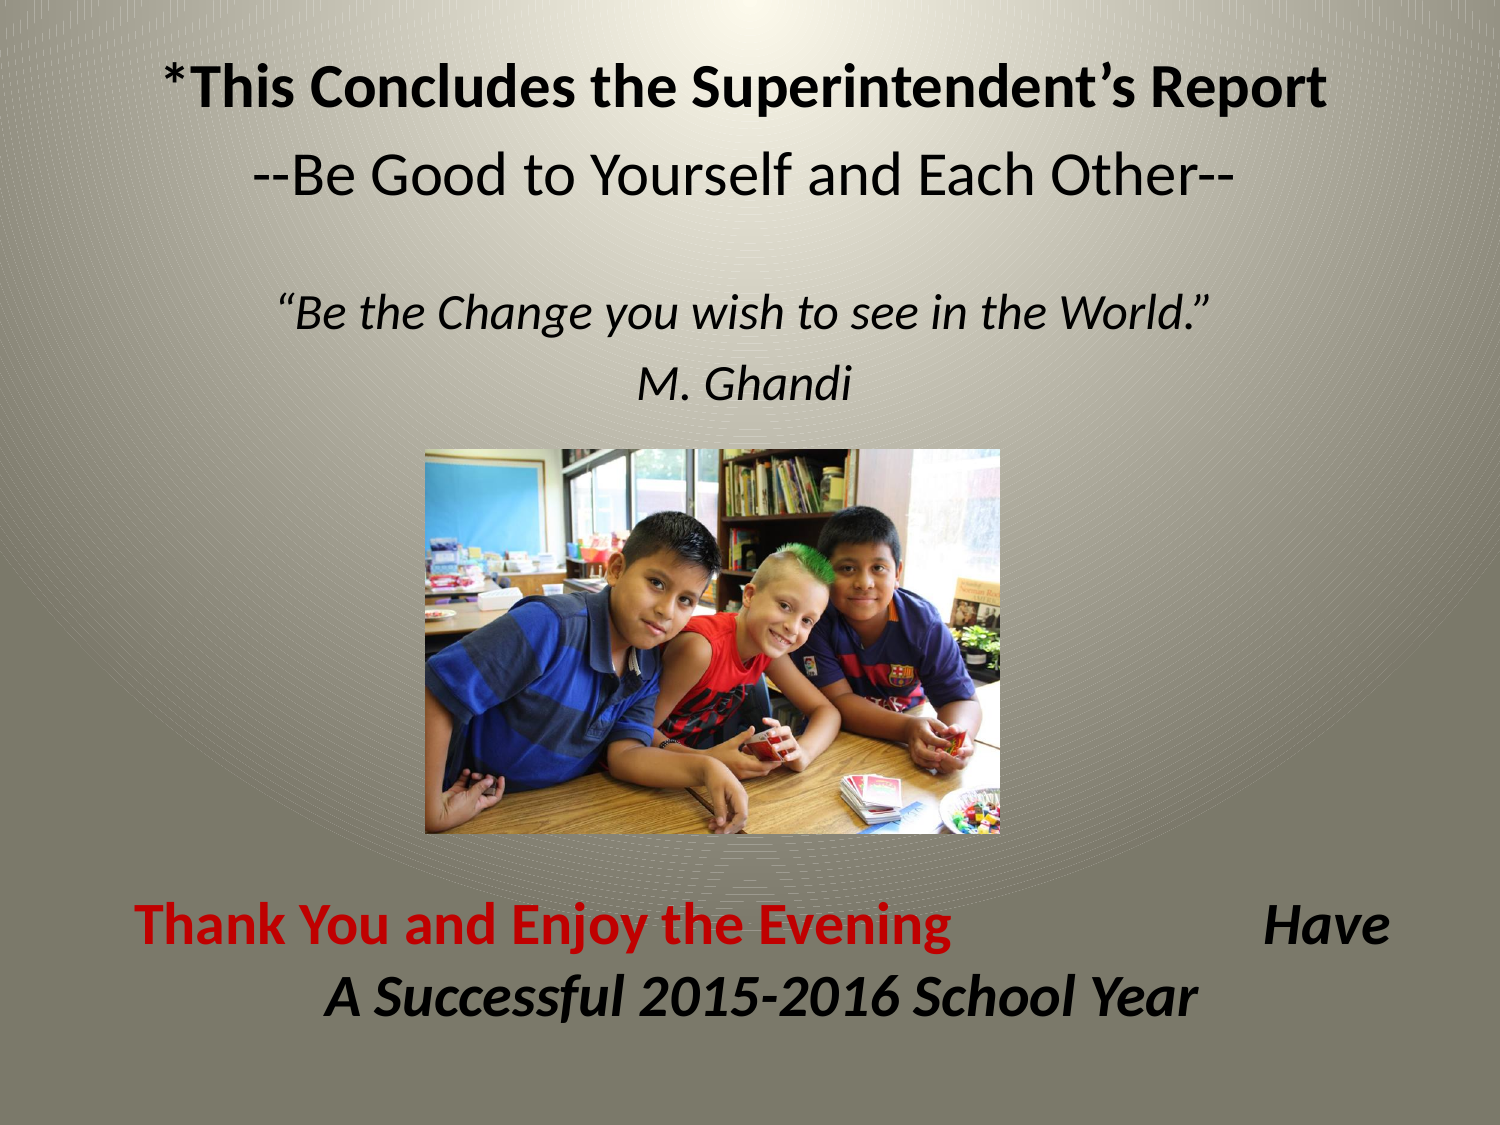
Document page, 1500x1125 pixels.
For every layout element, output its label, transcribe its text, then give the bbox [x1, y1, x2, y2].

title Thank You and Enjoy the Evening Have A Successful 2015-2016 School Year [112, 875, 1413, 1038]
list *This Concludes the Superintendent’s Report --Be Good to Yourself and Each Other-- “Be the Change you wish to see in the World.” M. Ghandi [125, 37, 1364, 425]
picture [424, 449, 1001, 834]
